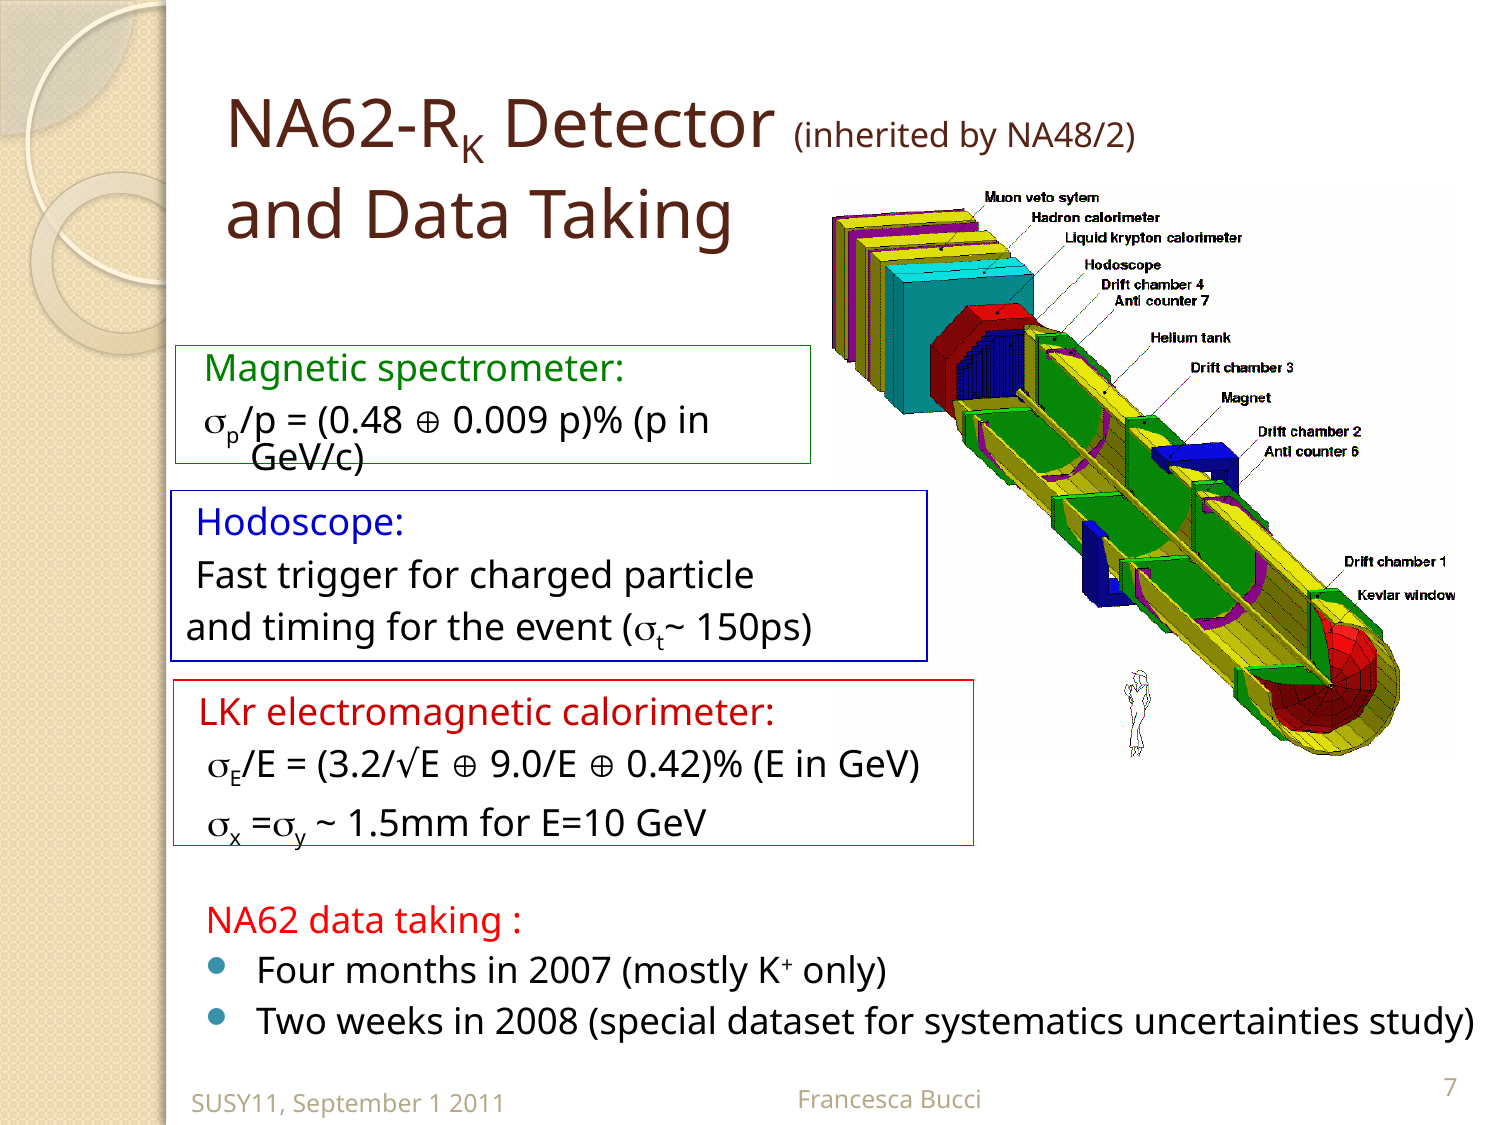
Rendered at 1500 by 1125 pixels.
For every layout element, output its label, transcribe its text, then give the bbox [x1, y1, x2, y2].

text_box LKr electromagnetic calorimeter: sE/E = (3.2/√E  9.0/E  0.42)% (E in GeV) sx =sy ~ 1.5mm for E=10 GeV [173, 680, 974, 846]
text_box Hodoscope: Fast trigger for charged particle and timing for the event (st~ 150ps) [170, 490, 825, 662]
picture [832, 191, 1455, 757]
text_box NA62 data taking : Four months in 2007 (mostly K+ only) Two weeks in 2008 (special dataset for systematics uncertainties study) [178, 894, 1492, 1070]
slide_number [171, 1046, 522, 1125]
footer Francesca Bucci [655, 1070, 1131, 1125]
title NA62-RK Detector (inherited by NA48/2) and Data Taking [210, 72, 1441, 260]
slide_number 7 [1413, 1070, 1488, 1113]
text_box Magnetic spectrometer: sp/p = (0.48  0.009 p)% (p in GeV/c) [175, 345, 811, 464]
